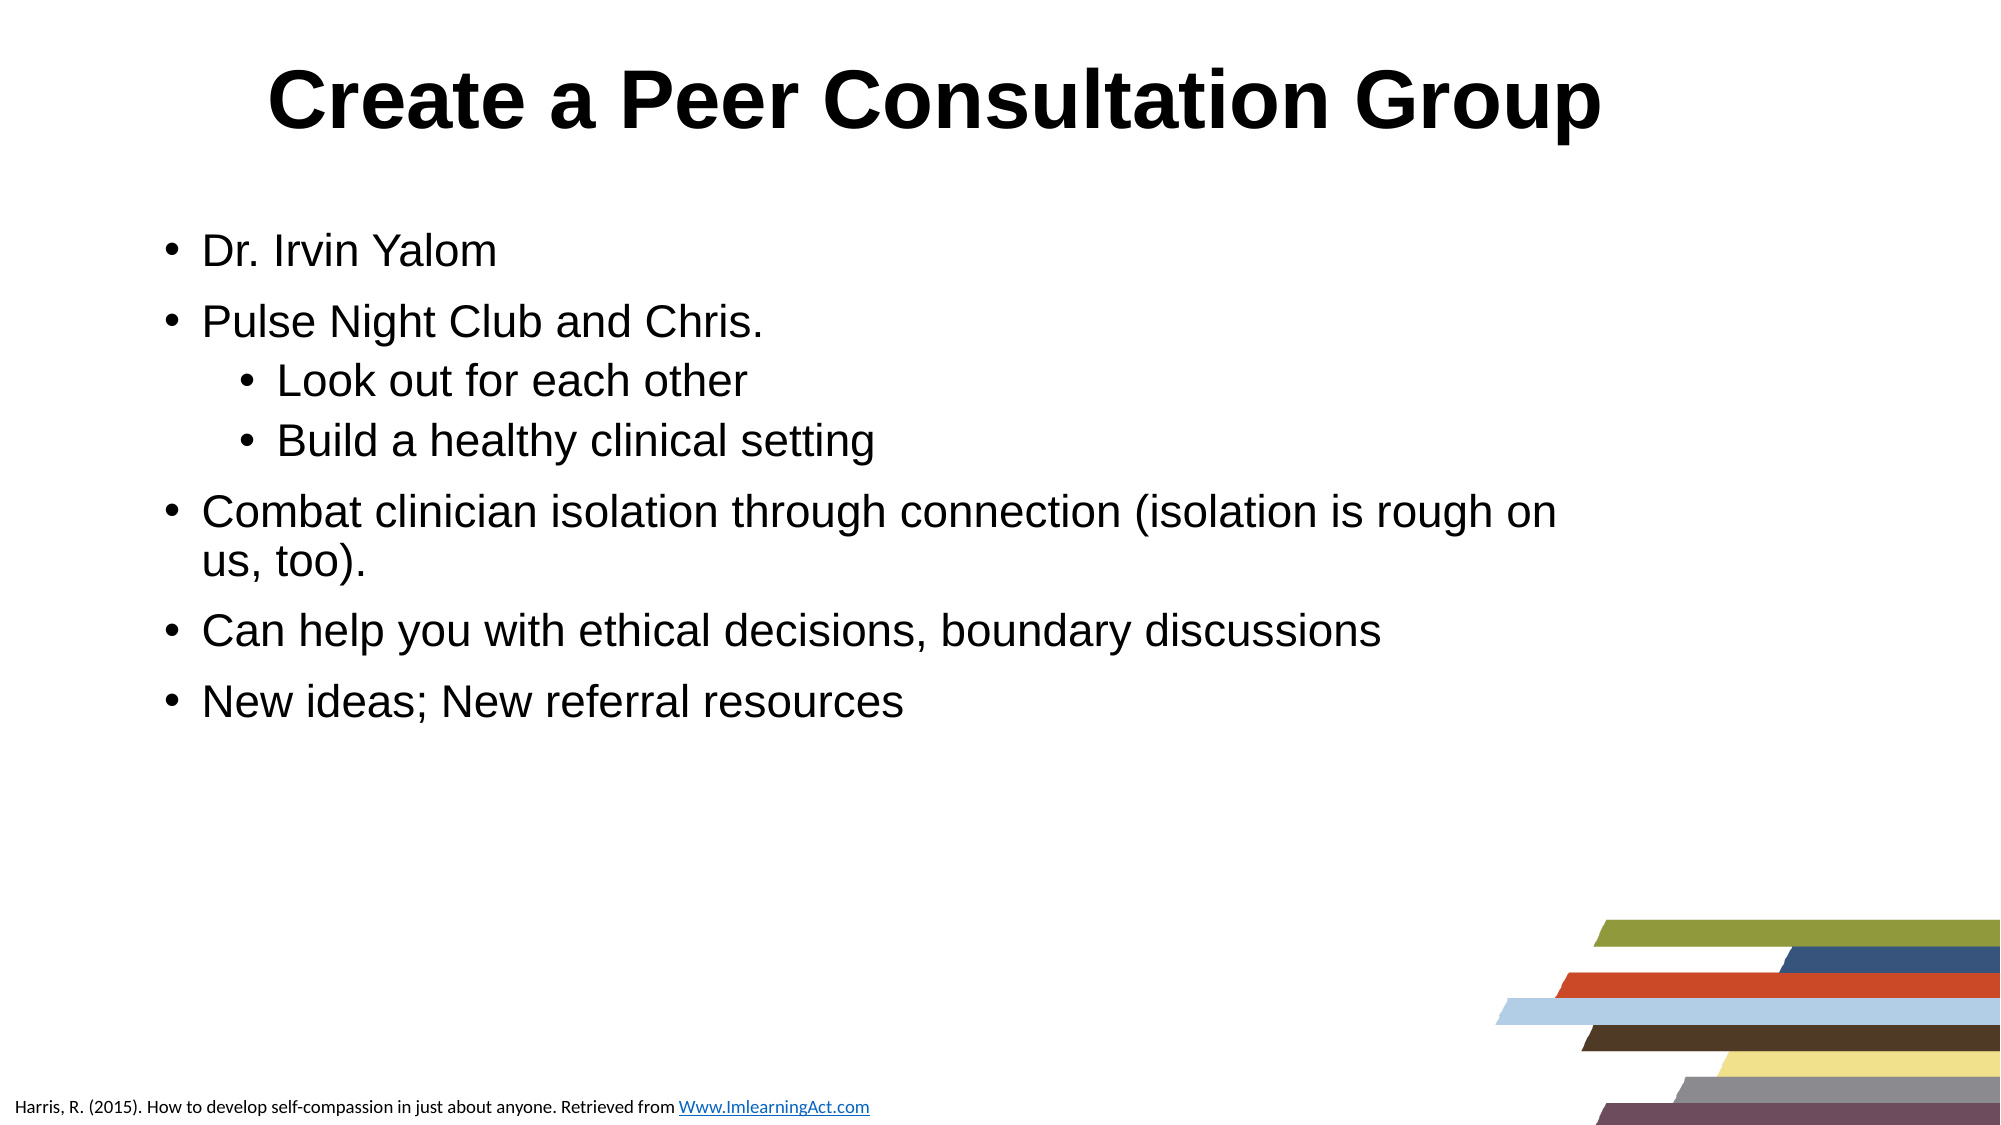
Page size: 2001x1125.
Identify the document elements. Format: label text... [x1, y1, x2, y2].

title Create a Peer Consultation Group [252, 25, 1672, 177]
picture [1469, 847, 2000, 1125]
text_box Dr. Irvin Yalom Pulse Night Club and Chris. Look out for each other Build a healthy clinical setting Combat clinician isolation through connection (isolation is rough on us, too). Can help you with ethical decisions, boundary discussions New ideas; New referral resources [149, 219, 1590, 1007]
text_box Harris, R. (2015). How to develop self-compassion in just about anyone. Retrieved from Www.ImlearningAct.com. [0, 1087, 915, 1125]
